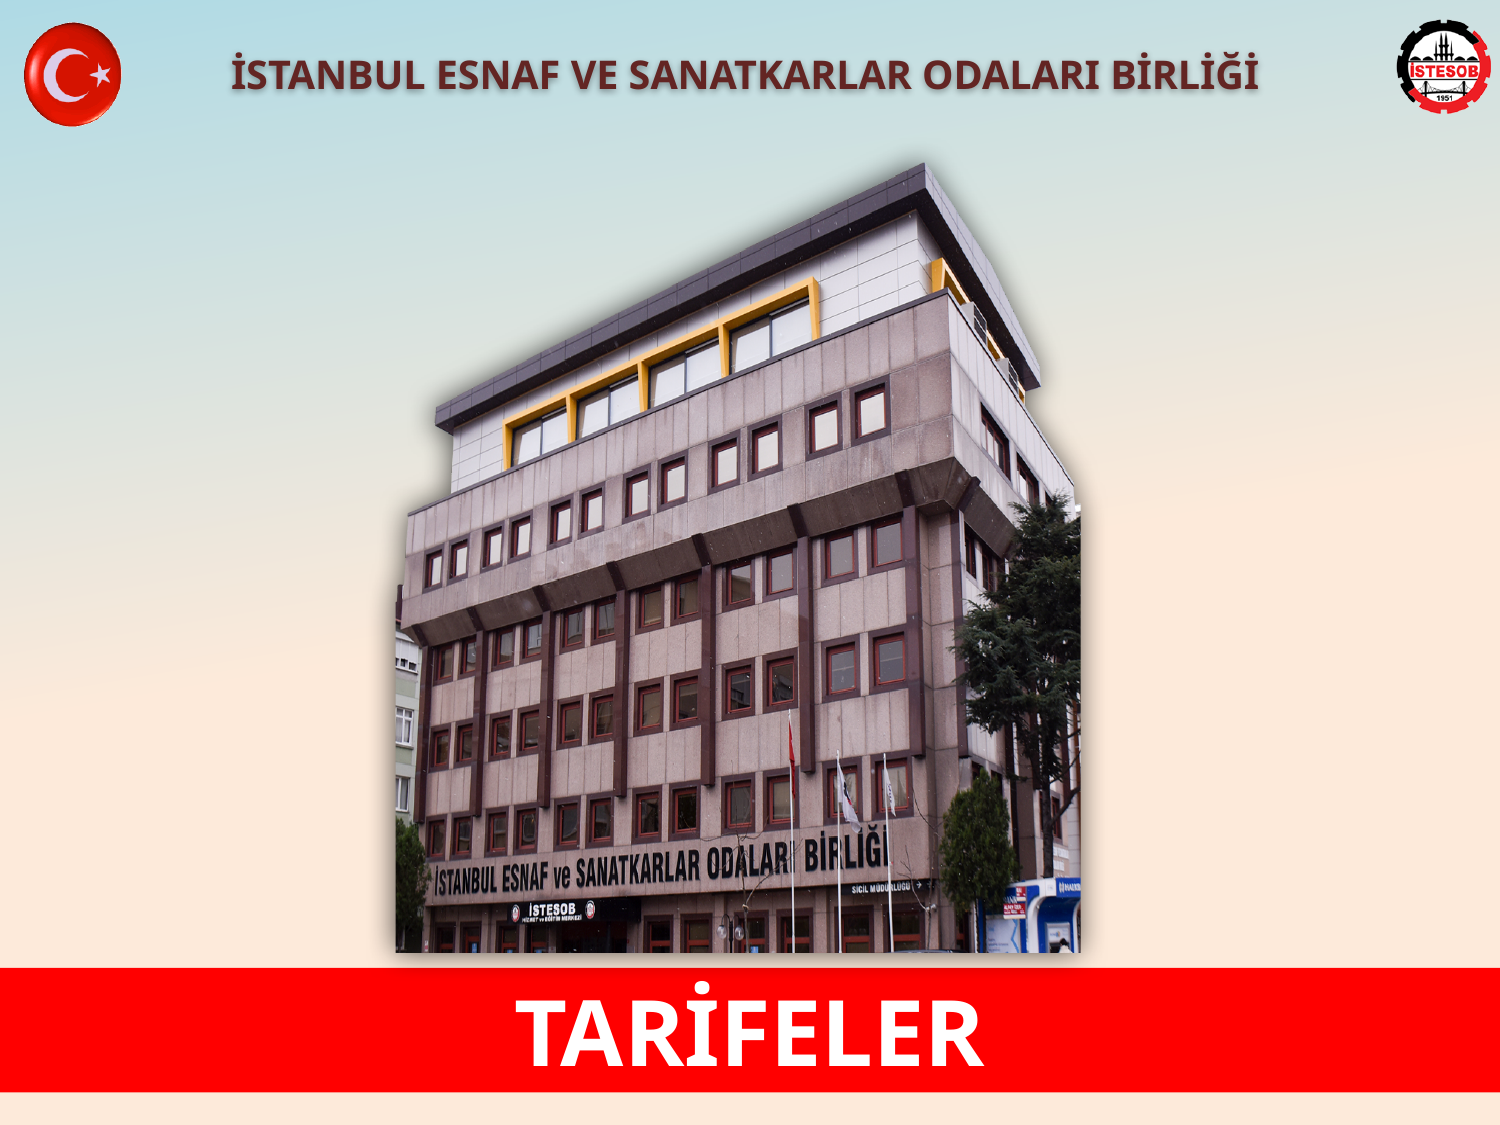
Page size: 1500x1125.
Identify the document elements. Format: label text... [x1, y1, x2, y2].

text_box İSTANBUL ESNAF VE SANATKARLAR ODALARI BİRLİĞİ [213, 40, 1278, 108]
picture [395, 103, 1081, 953]
picture [0, 0, 153, 153]
text_box TARİFELER [0, 967, 1500, 1093]
picture [1363, 0, 1500, 133]
